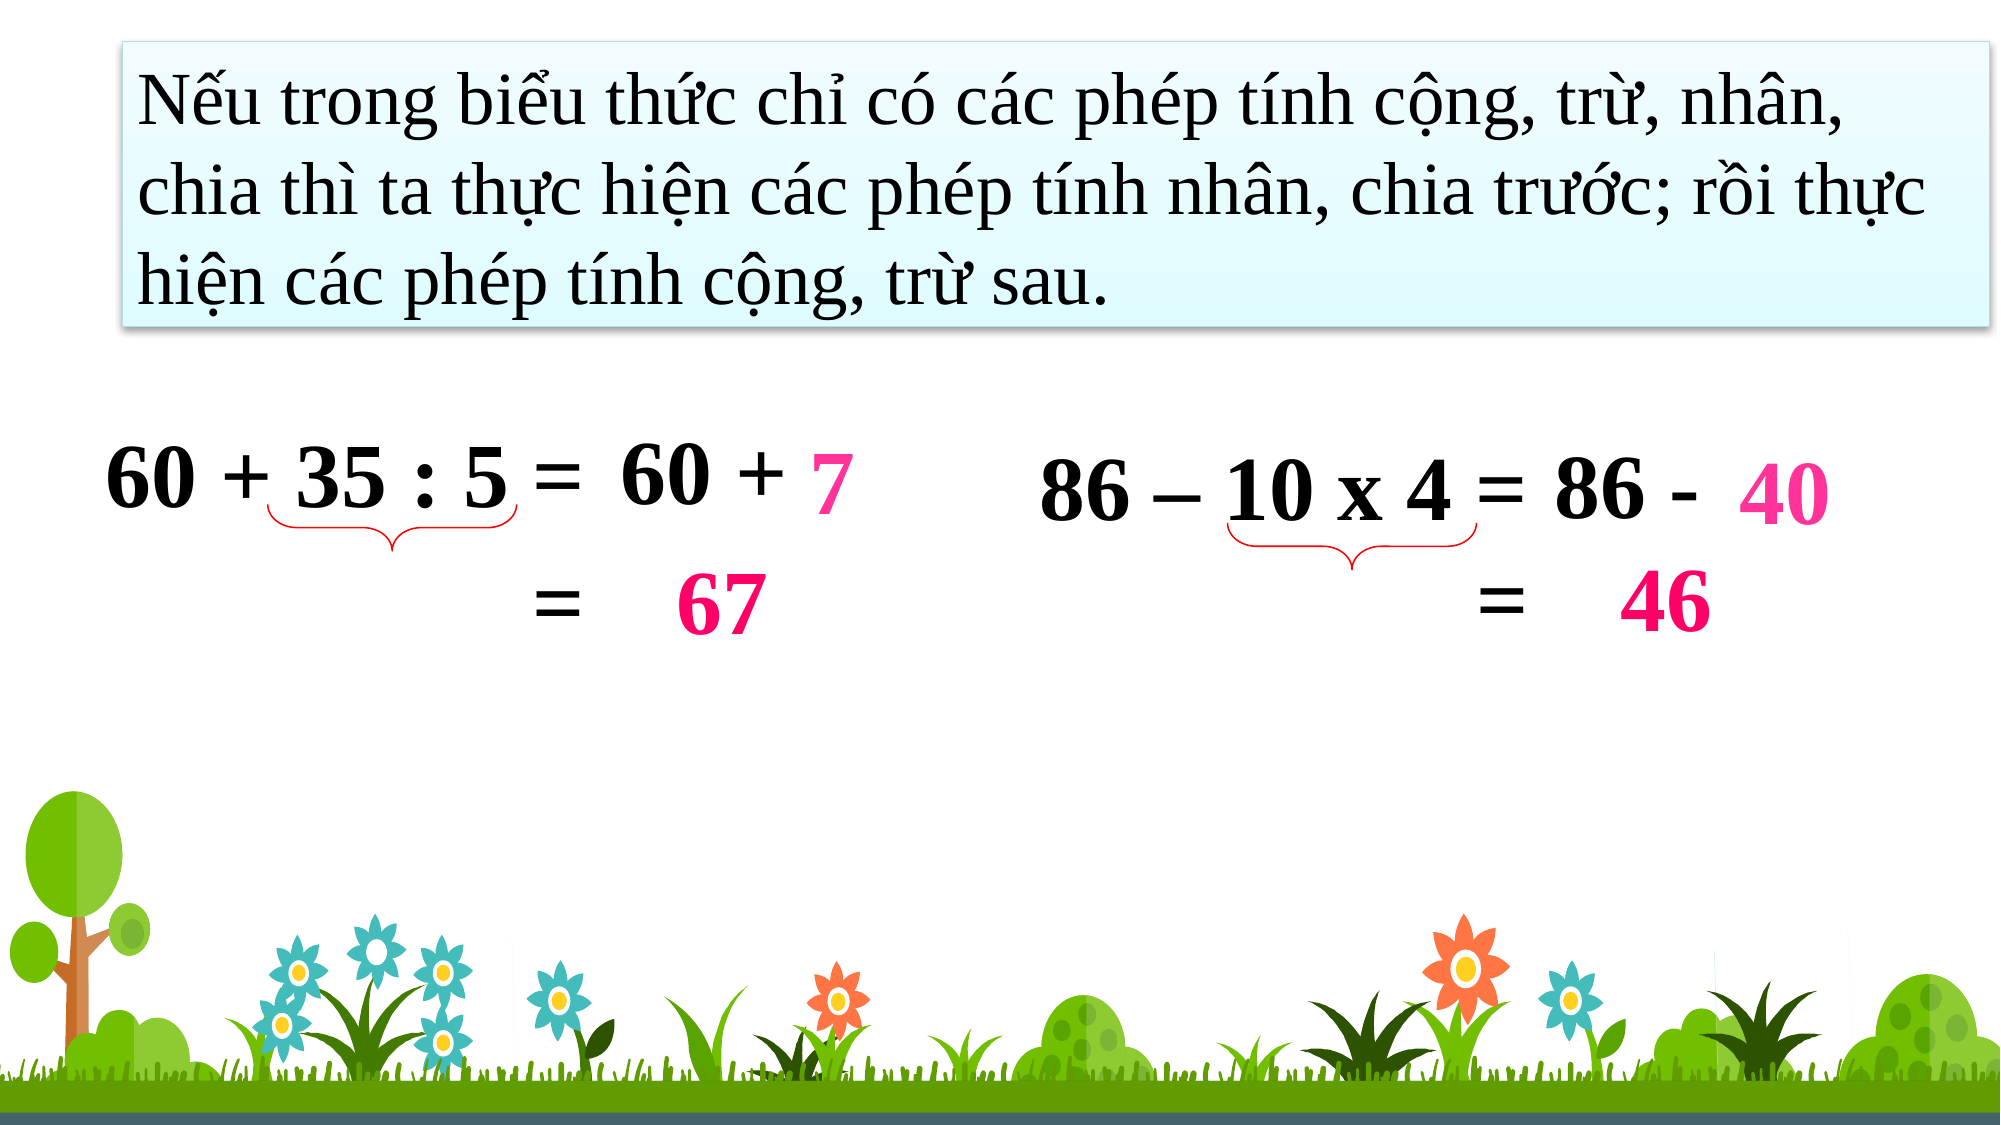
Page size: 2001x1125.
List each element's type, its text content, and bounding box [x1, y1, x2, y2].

text_box [267, 504, 517, 551]
text_box 60 + 35 : 5 = [90, 408, 606, 533]
text_box = 46 [1461, 532, 1805, 658]
text_box 7 [806, 415, 925, 540]
text_box [1227, 522, 1477, 570]
text_box 40 [1724, 425, 1855, 551]
text_box 86 – 10 x 4 = [1024, 421, 1540, 547]
text_box 86 - [1540, 419, 1755, 545]
text_box Nếu trong biểu thức chỉ có các phép tính cộng, trừ, nhân, chia thì ta thực hiện các phép tính nhân, chia trước; rồi thực hiện các phép tính cộng, trừ sau. [122, 41, 1990, 327]
text_box 60 + [606, 405, 806, 641]
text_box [0, 780, 2000, 1125]
text_box = 67 [517, 535, 861, 660]
